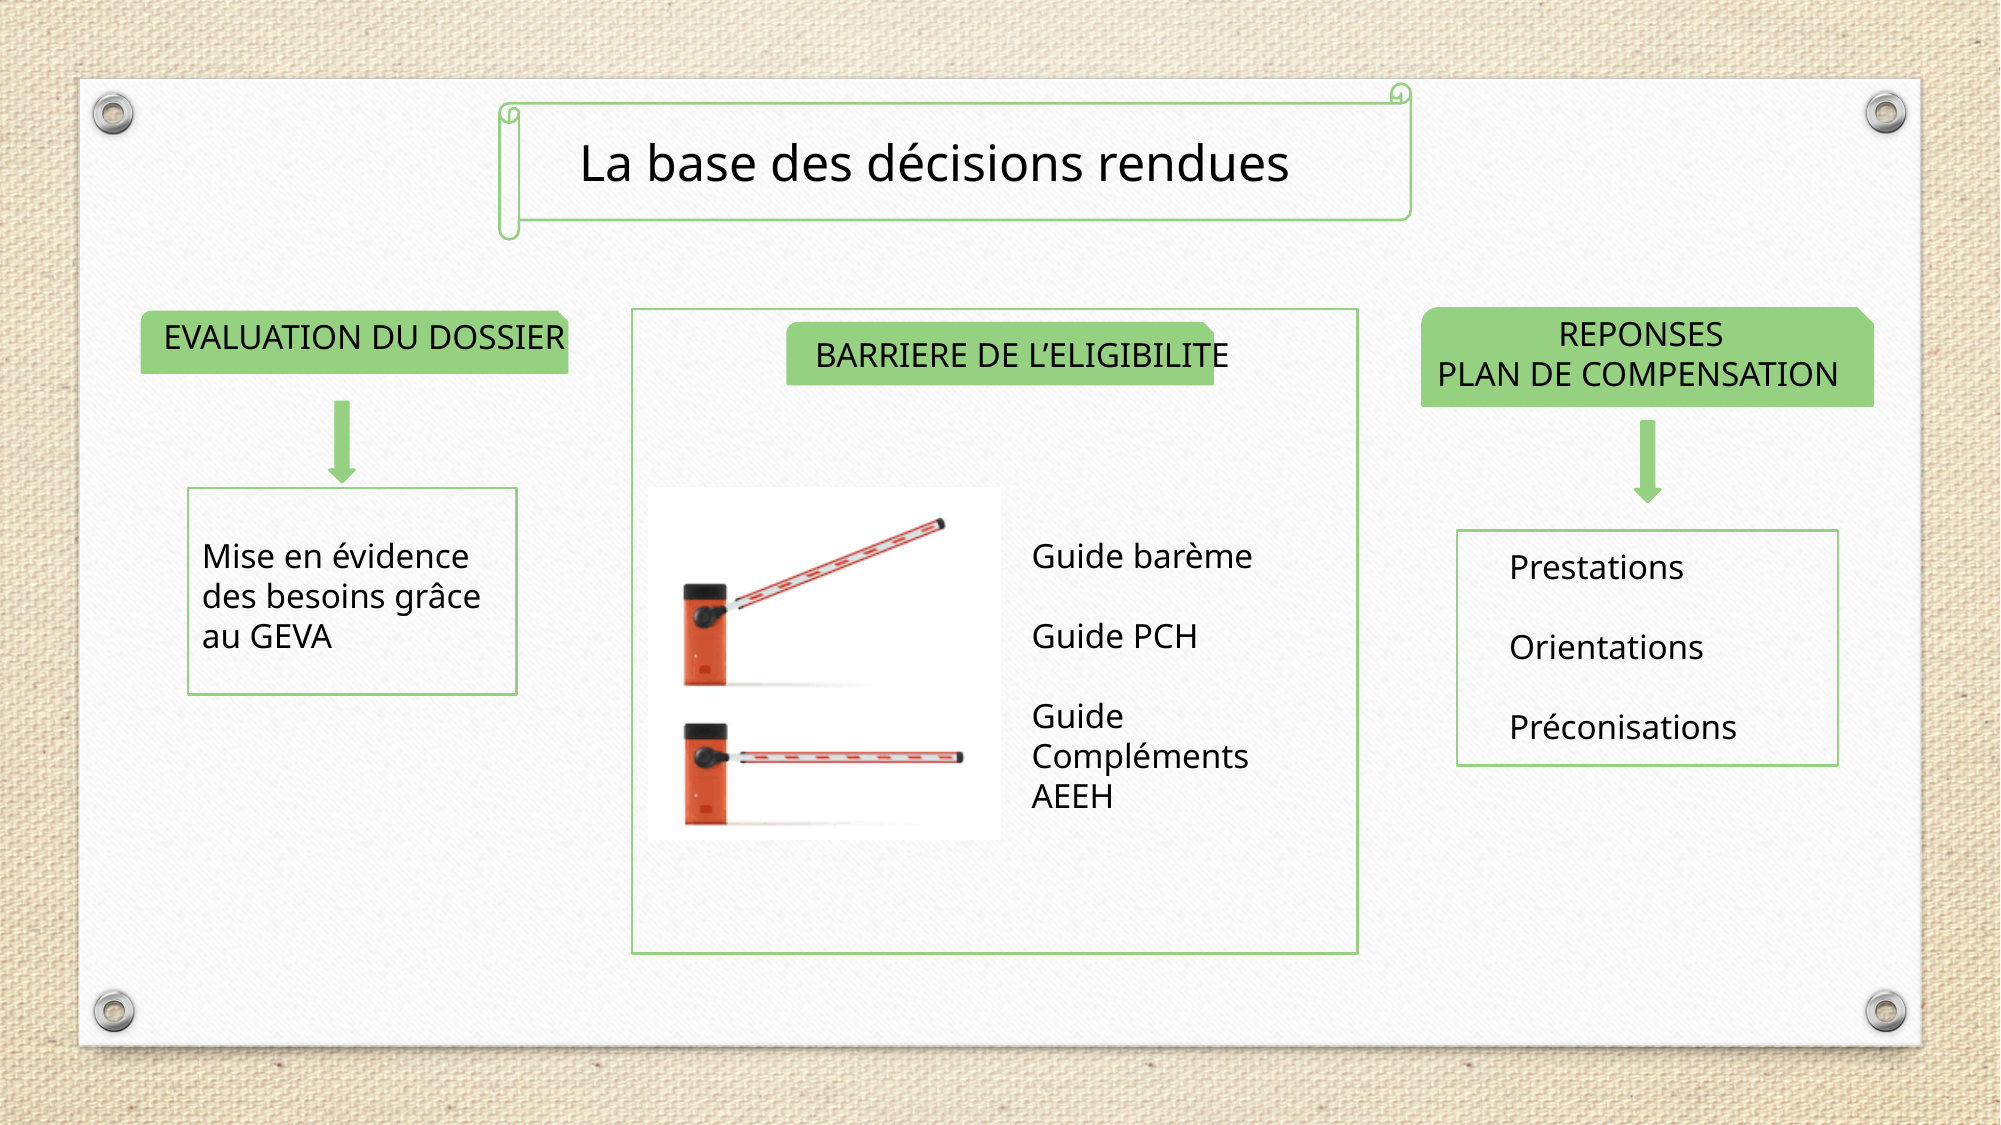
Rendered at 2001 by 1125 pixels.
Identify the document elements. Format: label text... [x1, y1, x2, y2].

text_box [631, 308, 1359, 955]
text_box [187, 487, 518, 696]
text_box Prestations Orientations Préconisations [1494, 538, 1873, 754]
text_box [498, 82, 1413, 241]
text_box La base des décisions rendues [564, 123, 1389, 199]
text_box [1456, 529, 1839, 767]
text_box [1421, 318, 1875, 407]
text_box [328, 400, 356, 484]
text_box EVALUATION DU DOSSIER [148, 309, 593, 364]
picture [0, 0, 2001, 1125]
text_box [140, 311, 569, 374]
text_box [1633, 420, 1662, 503]
text_box REPONSES PLAN DE COMPENSATION [1422, 305, 1869, 401]
